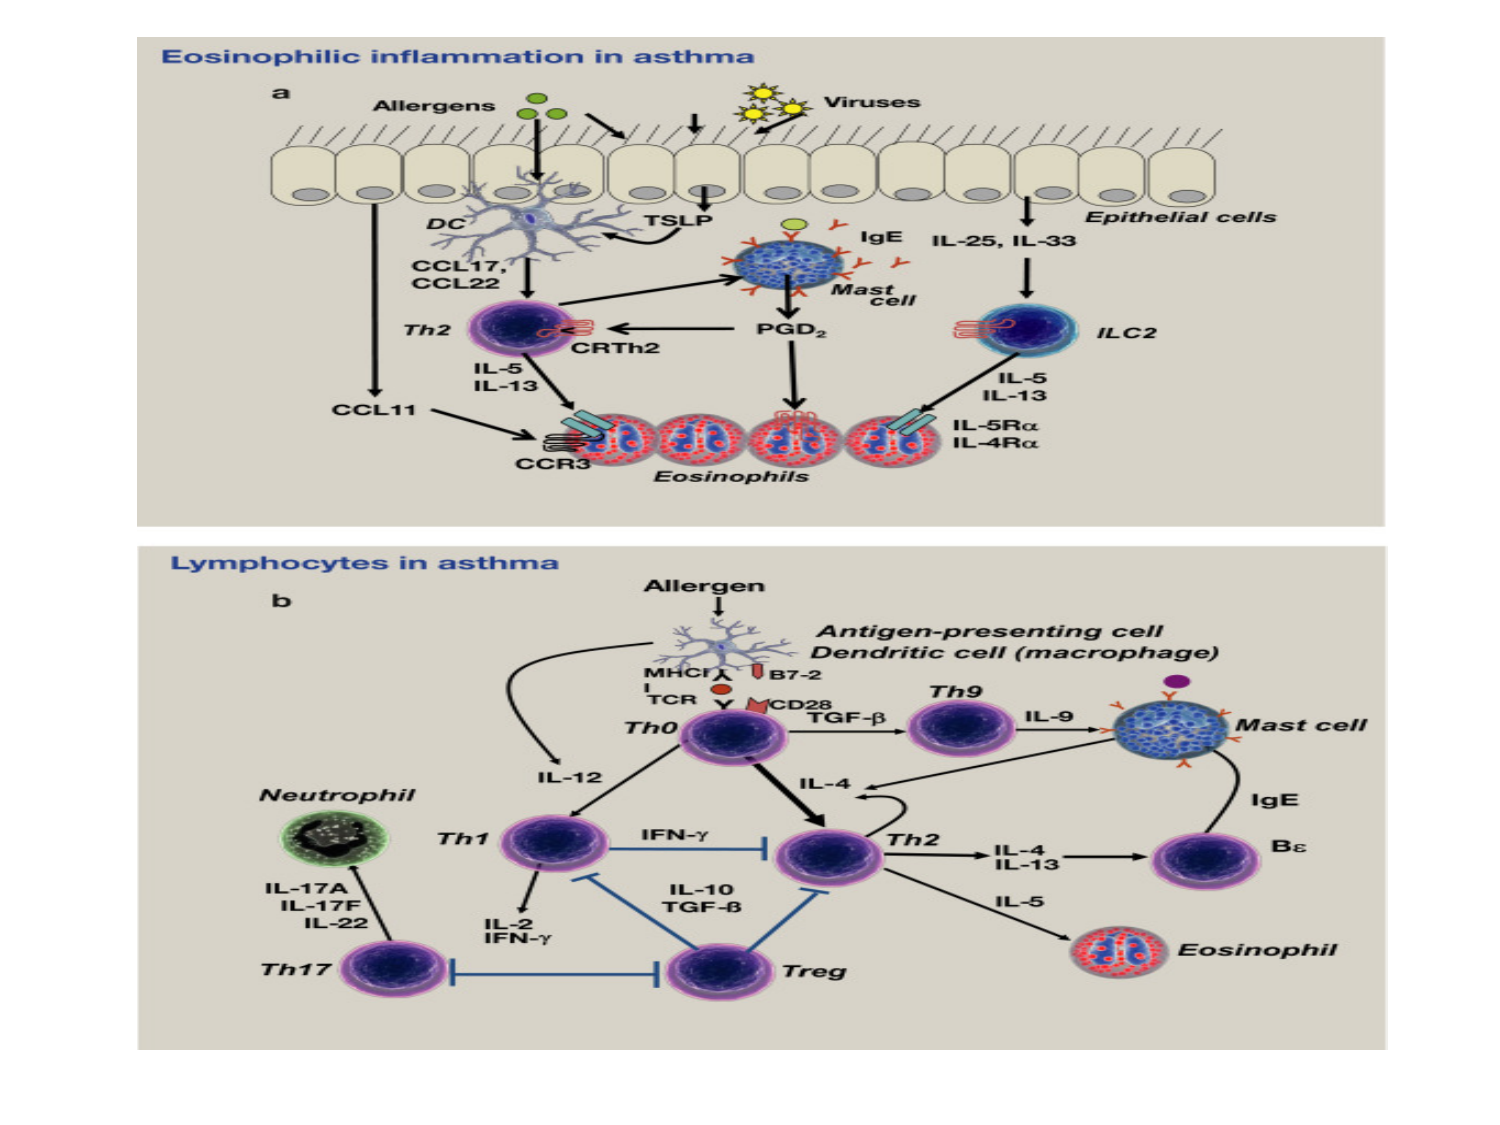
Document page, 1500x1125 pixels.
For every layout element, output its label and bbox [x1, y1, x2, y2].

list [137, 37, 1388, 1051]
